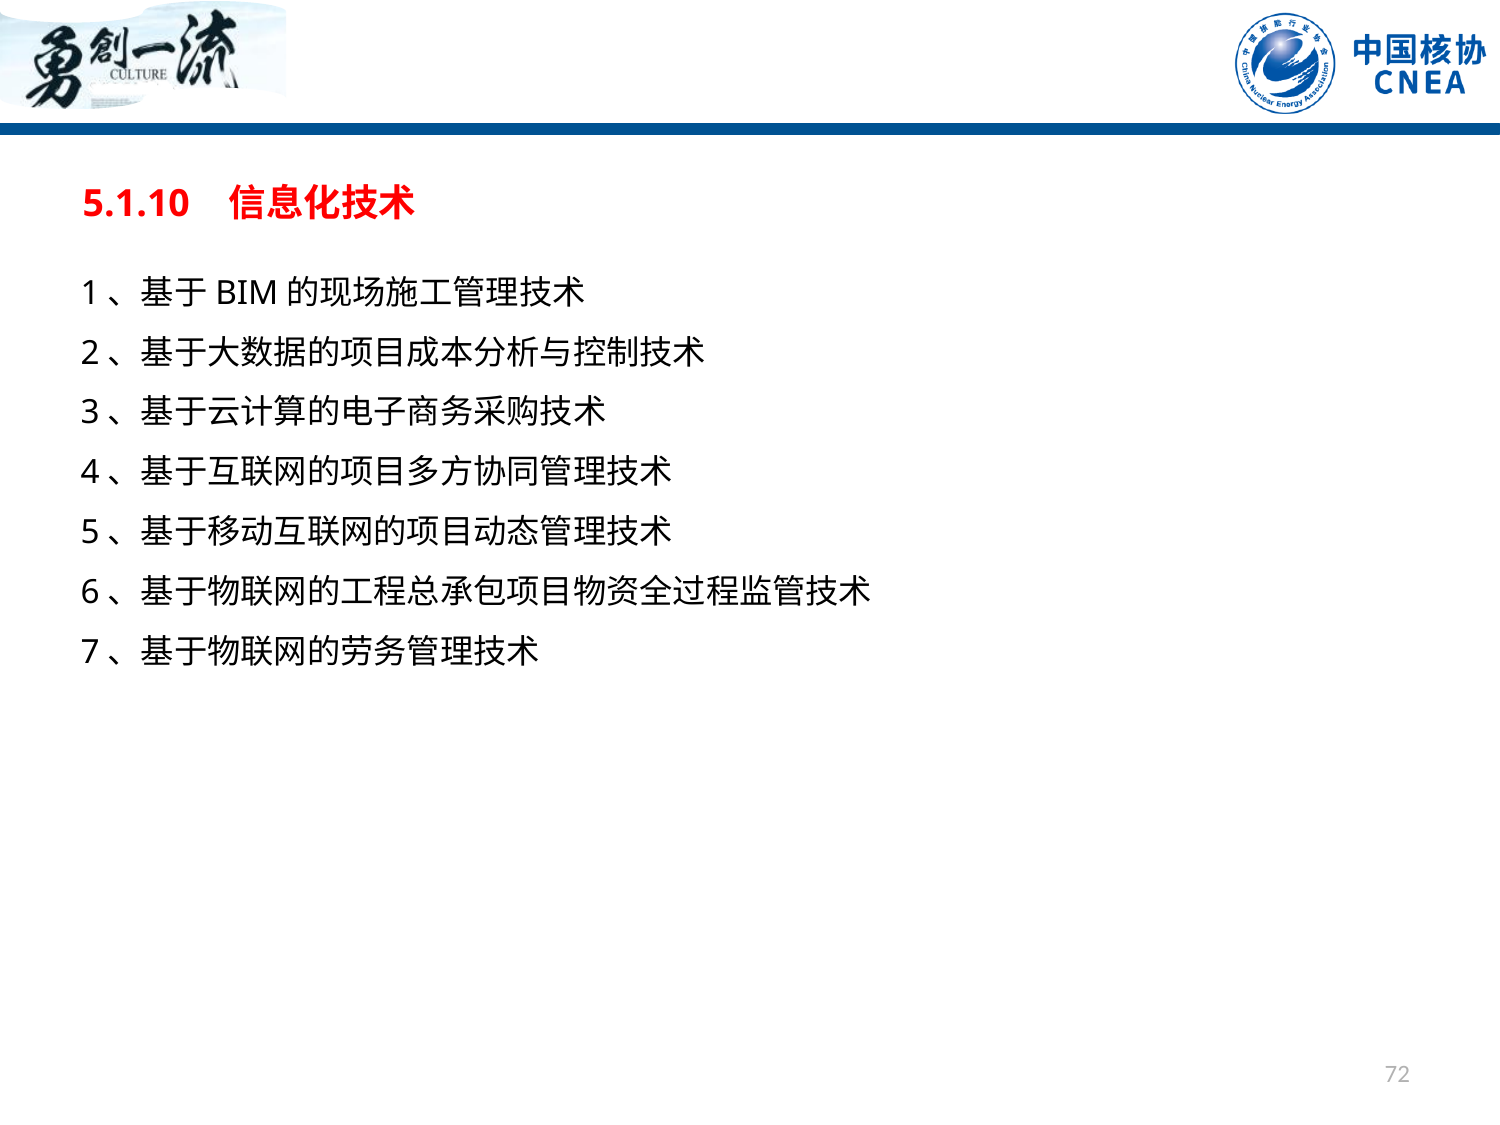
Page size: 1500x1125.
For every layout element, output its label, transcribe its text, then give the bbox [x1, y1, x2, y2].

text_box 1、基于BIM的现场施工管理技术 2、基于大数据的项目成本分析与控制技术 3、基于云计算的电子商务采购技术 4、基于互联网的项目多方协同管理技术 5、基于移动互联网的项目动态管理技术 6、基于物联网的工程总承包项目物资全过程监管技术 7、基于物联网的劳务管理技术 [65, 243, 1210, 678]
text_box 5.1.10 信息化技术 [66, 171, 433, 232]
picture [0, 1, 287, 109]
picture [1234, 12, 1489, 114]
slide_number 72 [1074, 1042, 1425, 1103]
